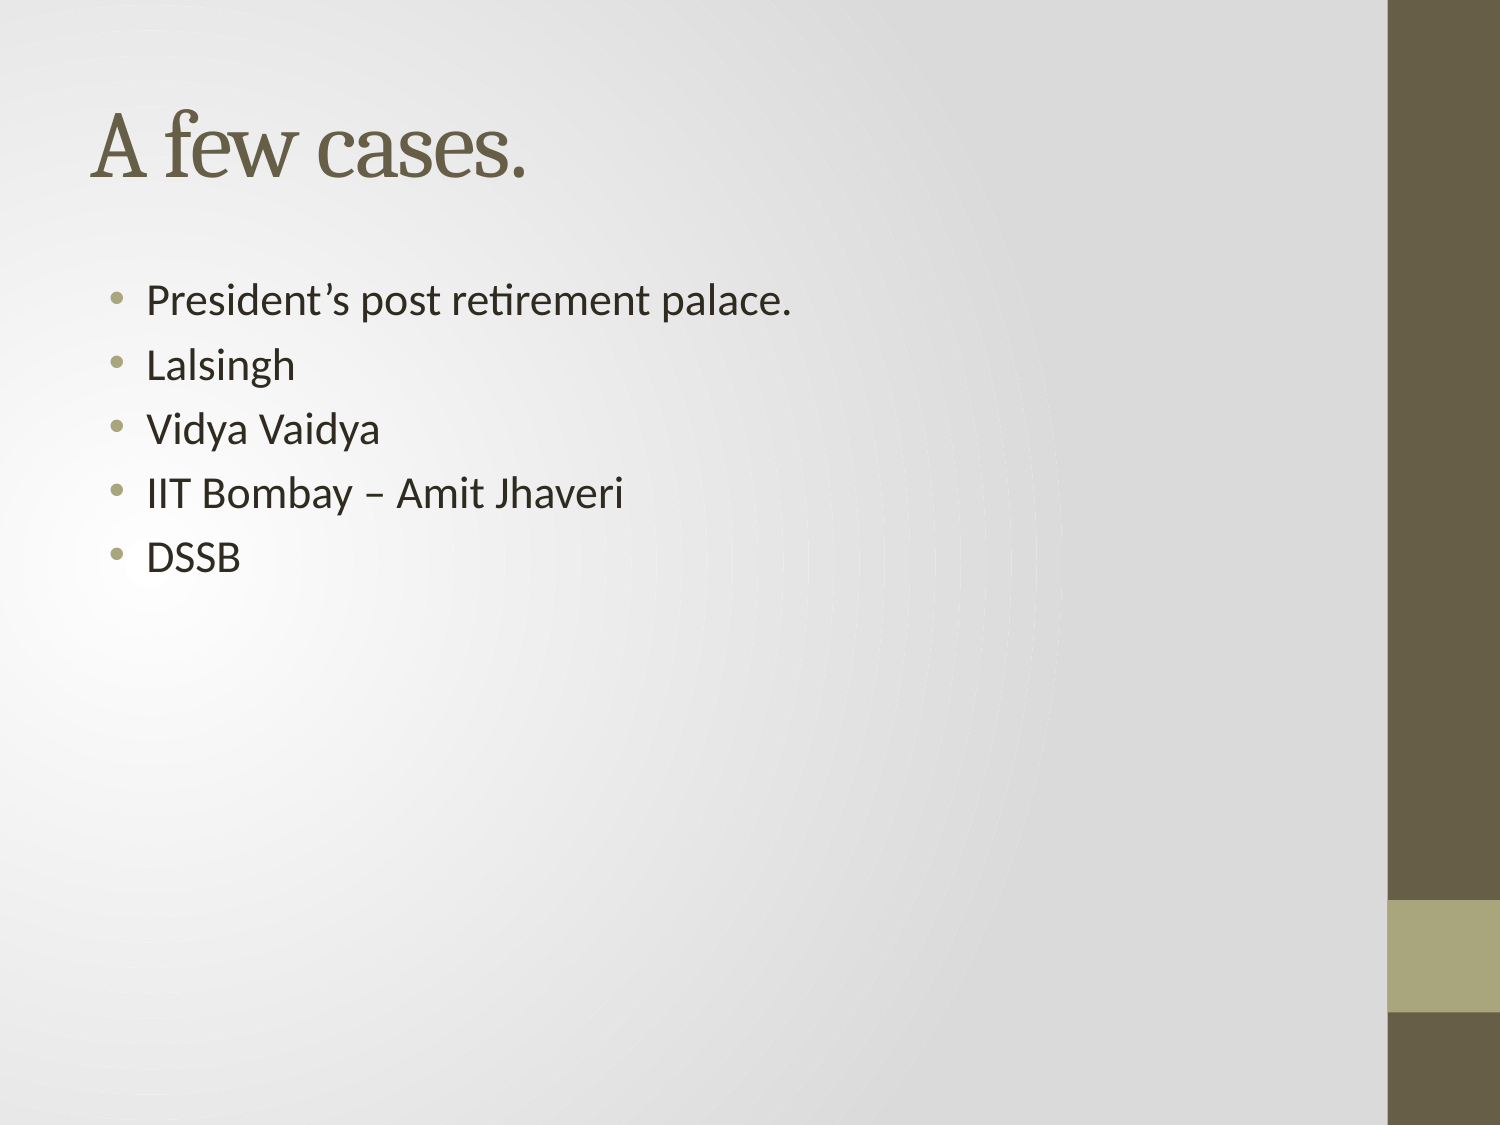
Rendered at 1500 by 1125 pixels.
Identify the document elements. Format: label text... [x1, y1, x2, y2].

list President’s post retirement palace. Lalsingh Vidya Vaidya IIT Bombay – Amit Jhaveri DSSB [75, 262, 1325, 1050]
title A few cases. [75, 45, 1325, 233]
